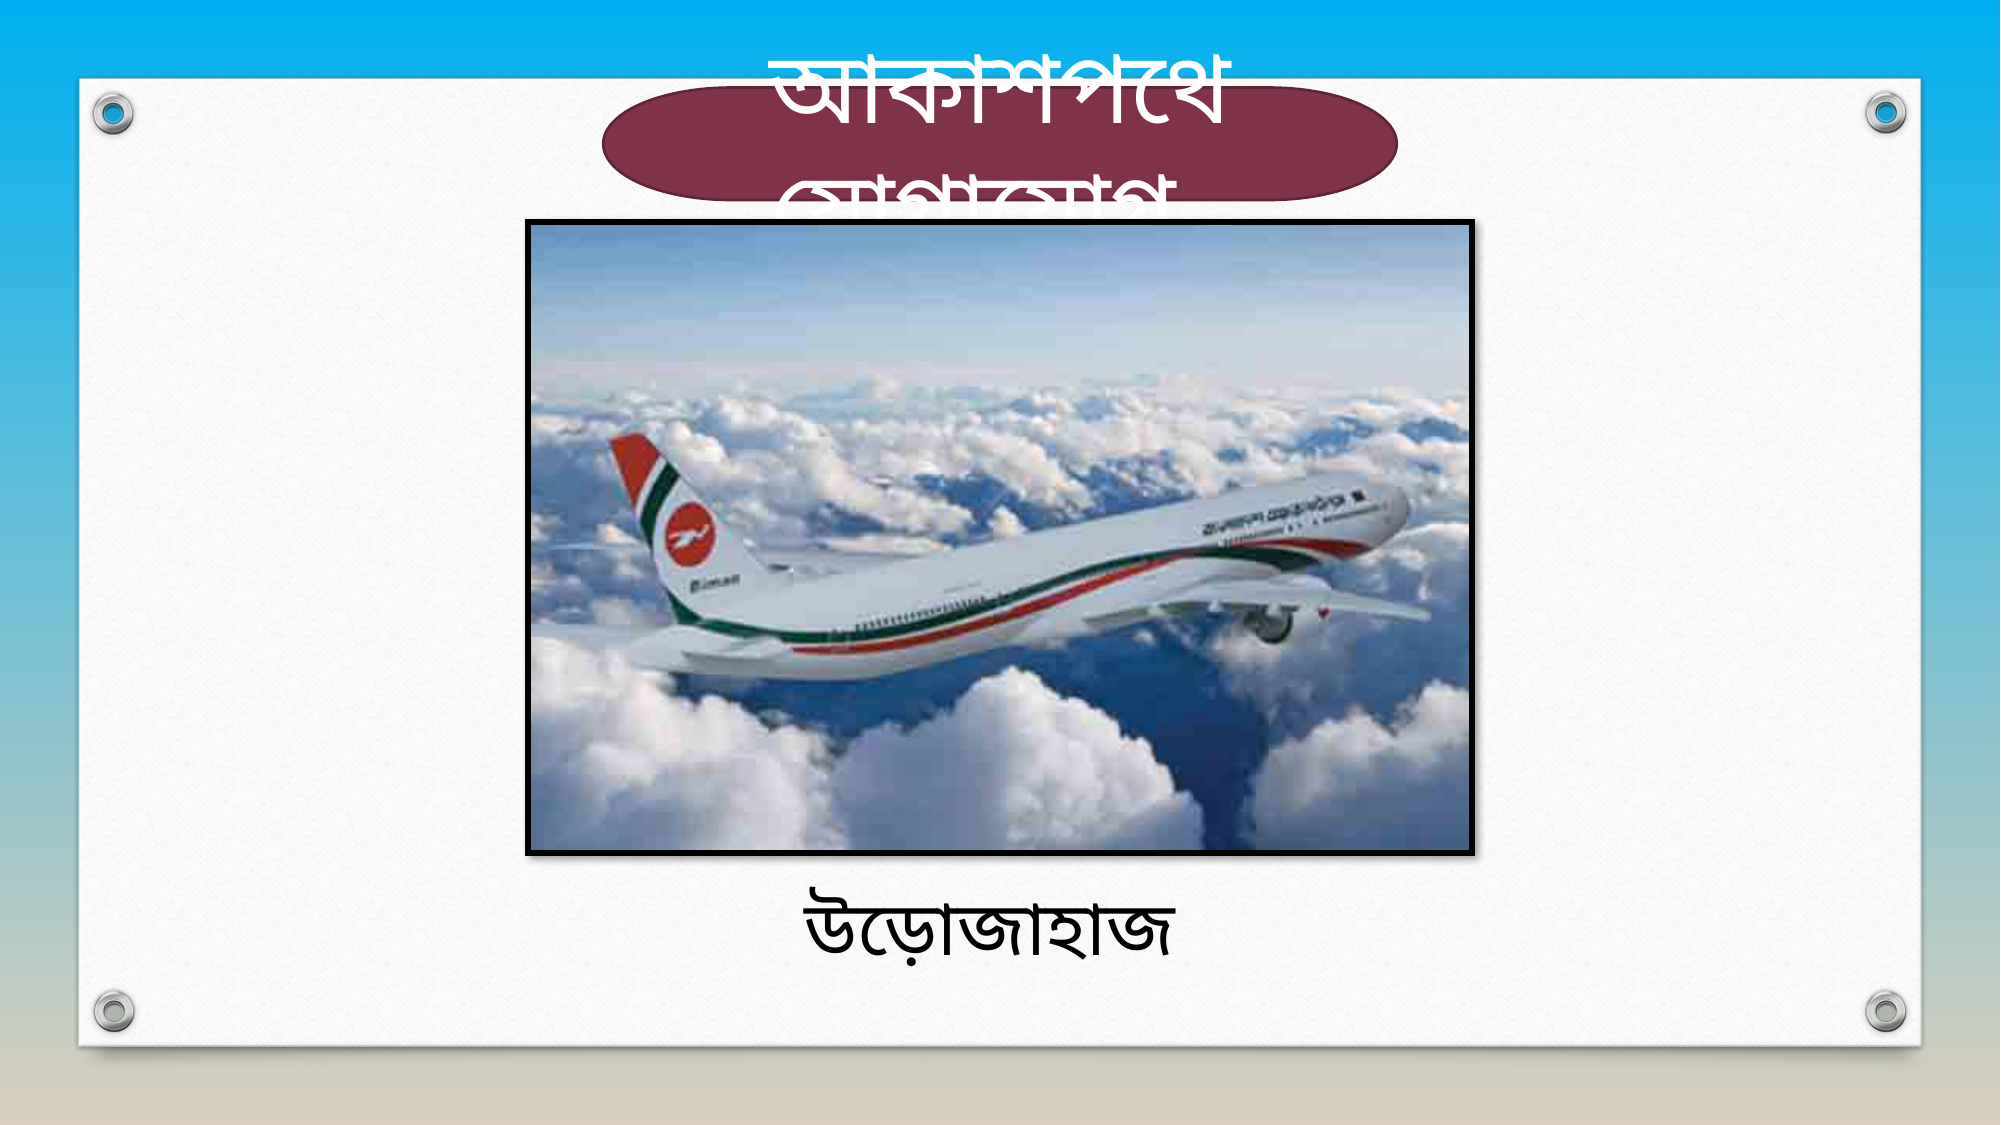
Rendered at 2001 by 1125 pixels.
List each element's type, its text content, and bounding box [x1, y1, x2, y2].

picture [0, 55, 2000, 1125]
text_box উড়োজাহাজ [790, 873, 1210, 979]
text_box আকাশপথে যোগাযোগ [601, 86, 1399, 202]
